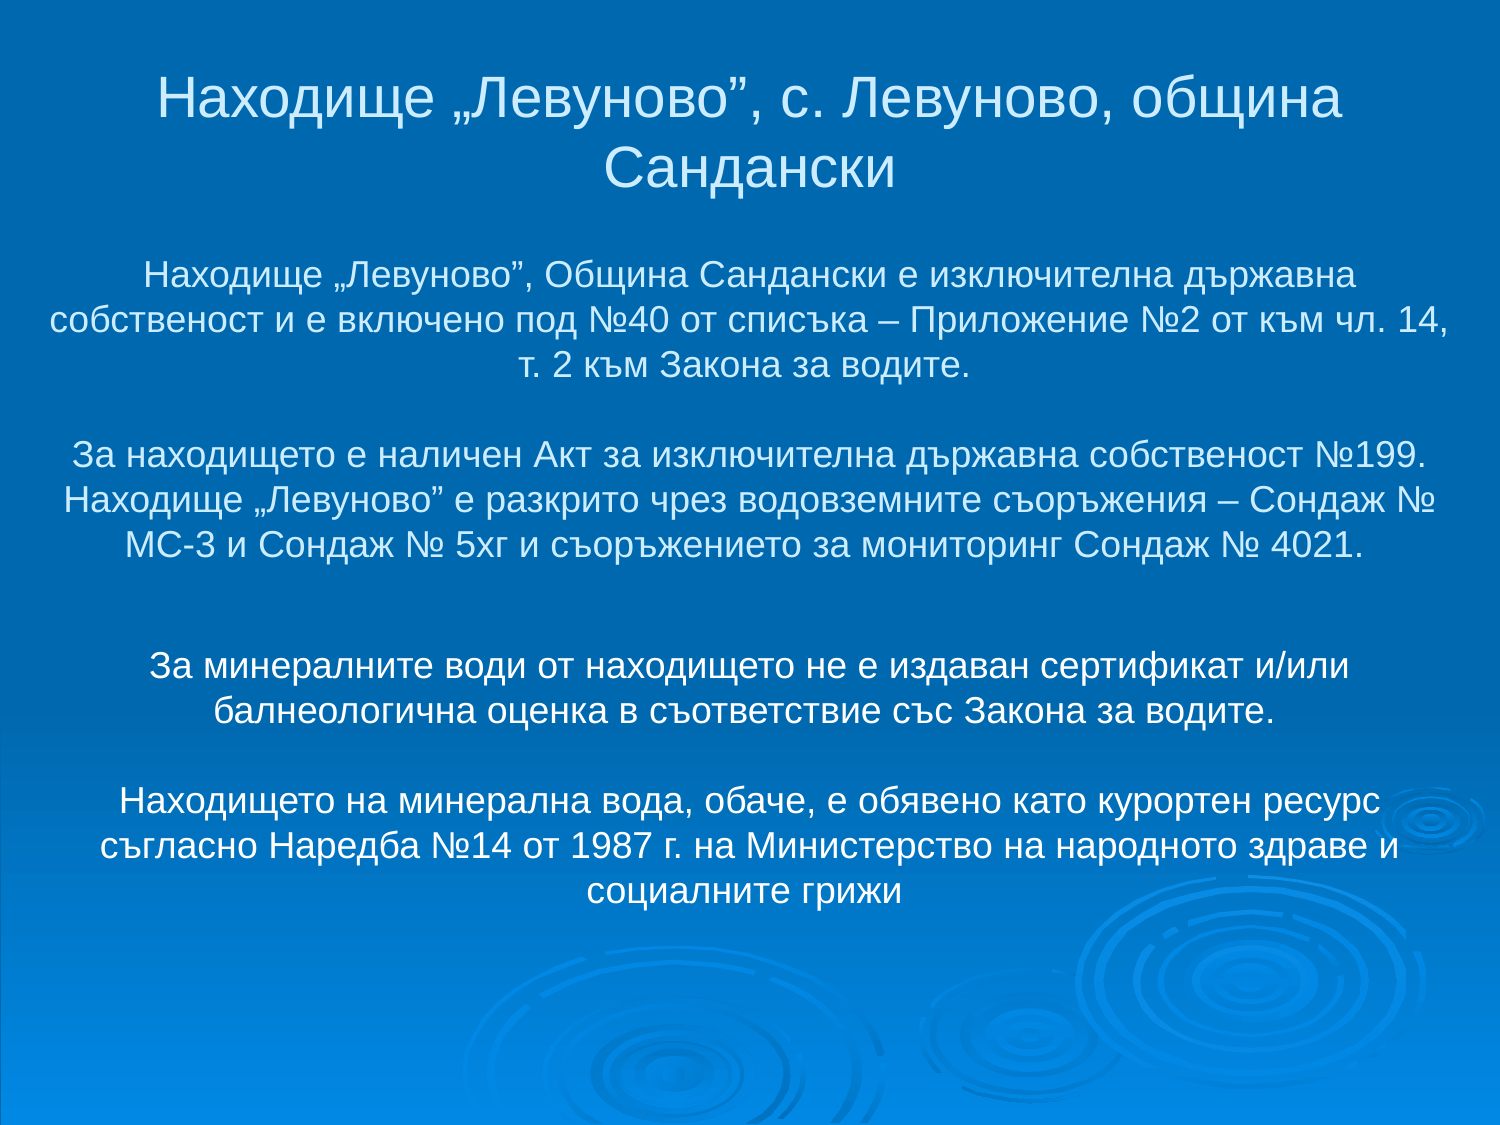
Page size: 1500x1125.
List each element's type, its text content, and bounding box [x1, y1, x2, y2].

text_box За минералните води от находището не е издаван сертификат и/или балнеологична оценка в съответствие със Закона за водите. Находището на минерална вода, обаче, е обявено като курортен ресурс съгласно Наредба №14 от 1987 г. на Министерство на народното здраве и социалните грижи [41, 633, 1459, 919]
title Находище „Левуново”, с. Левуново, община Сандански Находище „Левуново”, Община Сандански е изключителна държавна собственост и е включено под №40 от списъка – Приложение №2 от към чл. 14, т. 2 към Закона за водите. За находището е наличен Акт за изключителна държавна собственост №199. Находище „Левуново” е разкрито чрез водовземните съоръжения – Сондаж № МС-3 и Сондаж № 5хг и съоръжението за мониторинг Сондаж № 4021. [29, 243, 1471, 431]
